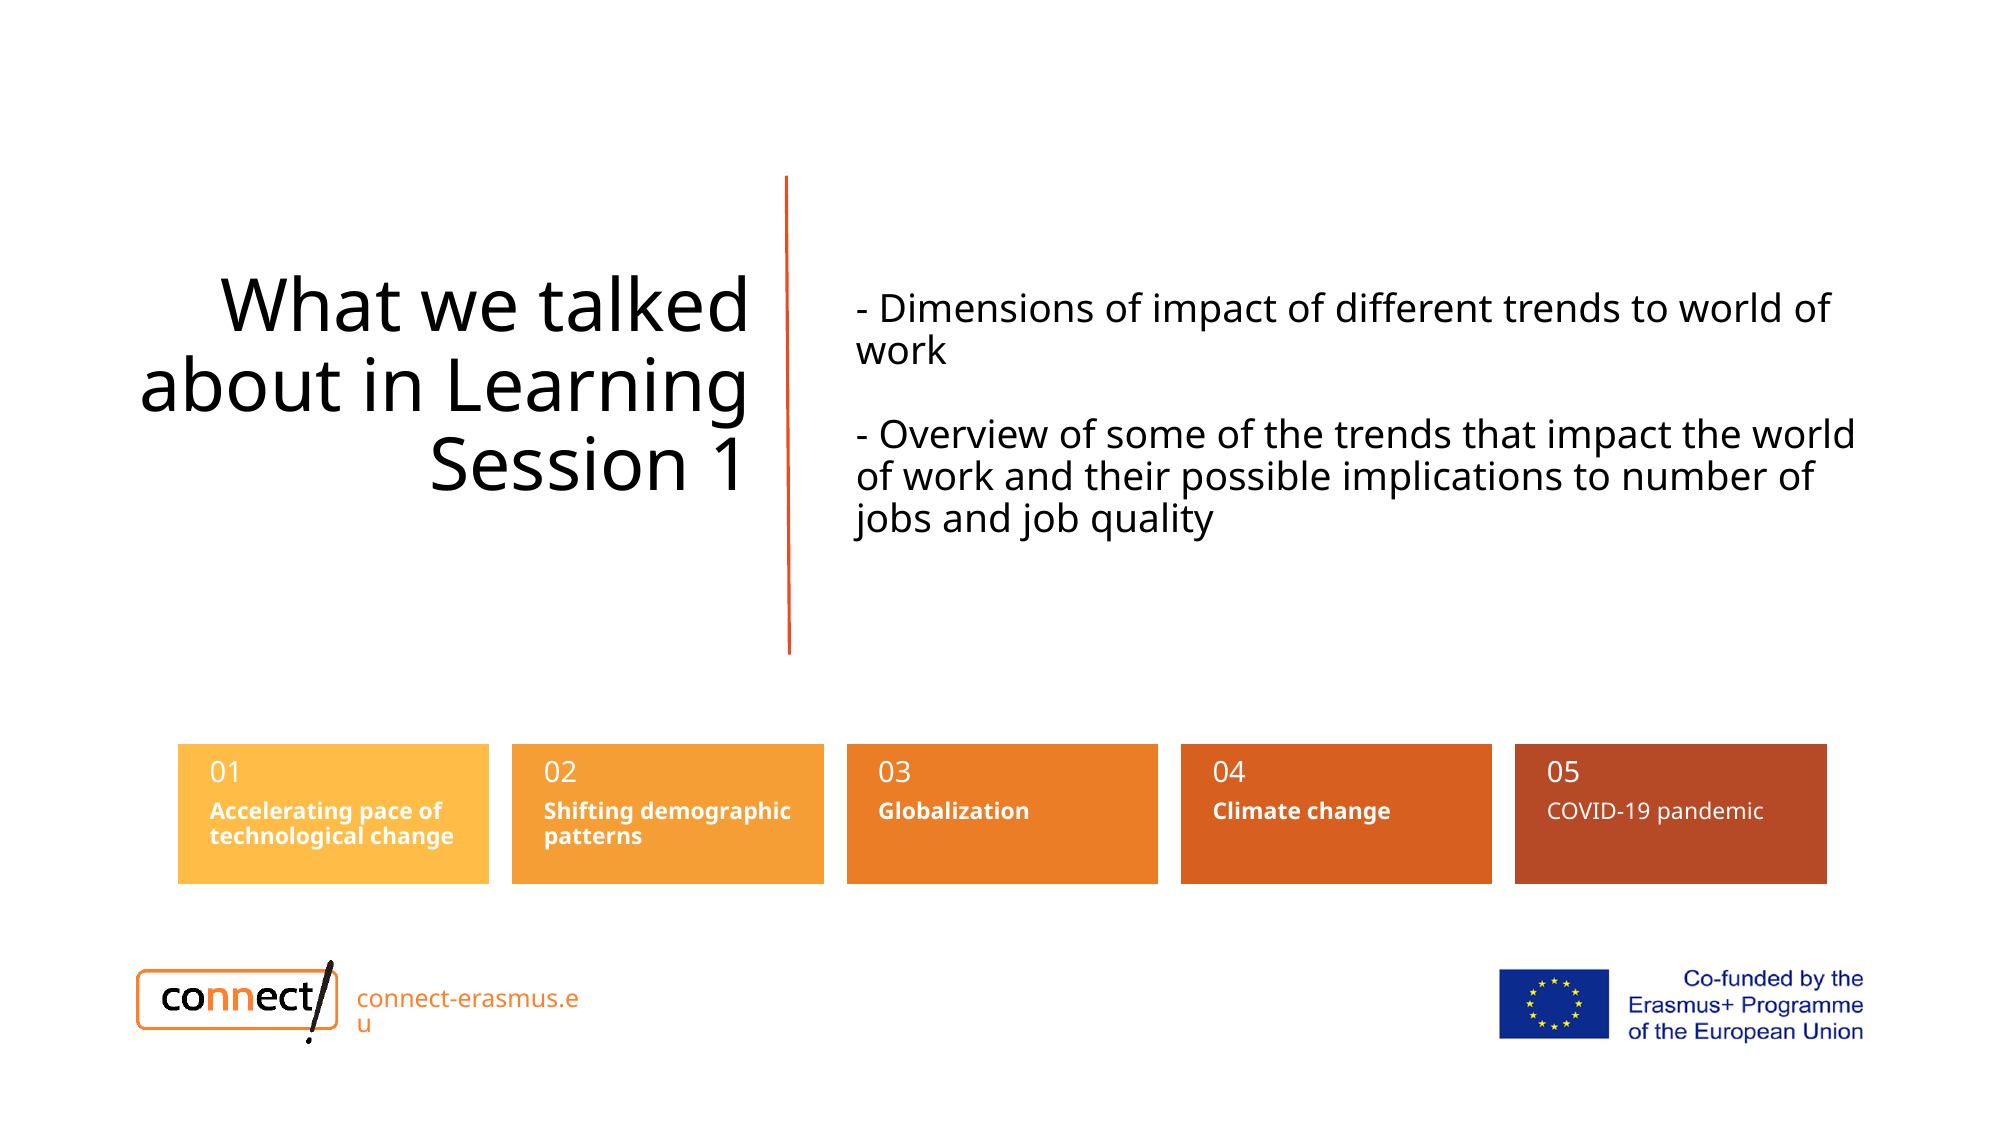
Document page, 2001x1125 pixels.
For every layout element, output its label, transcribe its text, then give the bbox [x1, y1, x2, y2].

picture [136, 960, 338, 1044]
title - Dimensions of impact of different trends to world of work - Overview of some of the trends that impact the world of work and their possible implications to number of jobs and job quality [840, 280, 1904, 635]
text_box What we talked about in Learning Session 1 [121, 205, 767, 514]
footer connect-erasmus.eu [341, 976, 607, 1022]
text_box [786, 175, 790, 655]
picture [1498, 968, 1863, 1044]
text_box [177, 744, 1827, 884]
